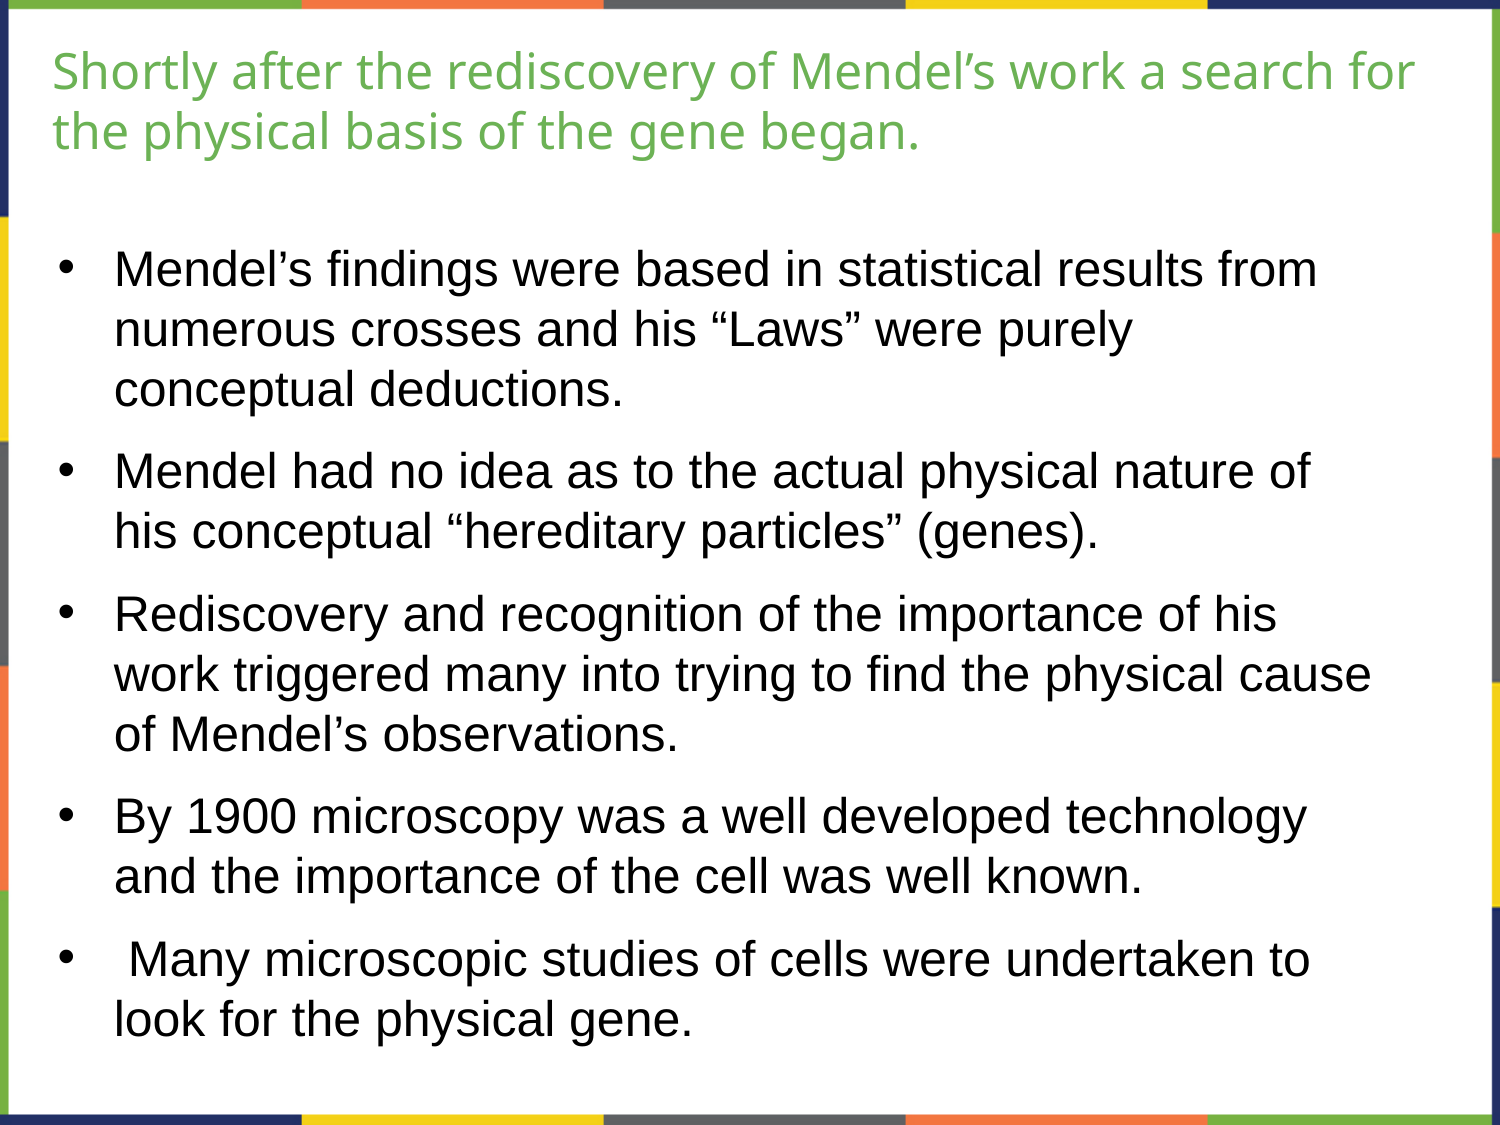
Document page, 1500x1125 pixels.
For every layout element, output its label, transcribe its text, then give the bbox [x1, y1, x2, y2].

picture [0, 0, 1500, 1125]
title Shortly after the rediscovery of Mendel’s work a search for the physical basis of the gene began. [37, 25, 1497, 168]
list Mendel’s findings were based in statistical results from numerous crosses and his “Laws” were purely conceptual deductions. Mendel had no idea as to the actual physical nature of his conceptual “hereditary particles” (genes). Rediscovery and recognition of the importance of his work triggered many into trying to find the physical cause of Mendel’s observations. By 1900 microscopy was a well developed technology and the importance of the cell was well known. Many microscopic studies of cells were undertaken to look for the physical gene. [42, 228, 1396, 1125]
